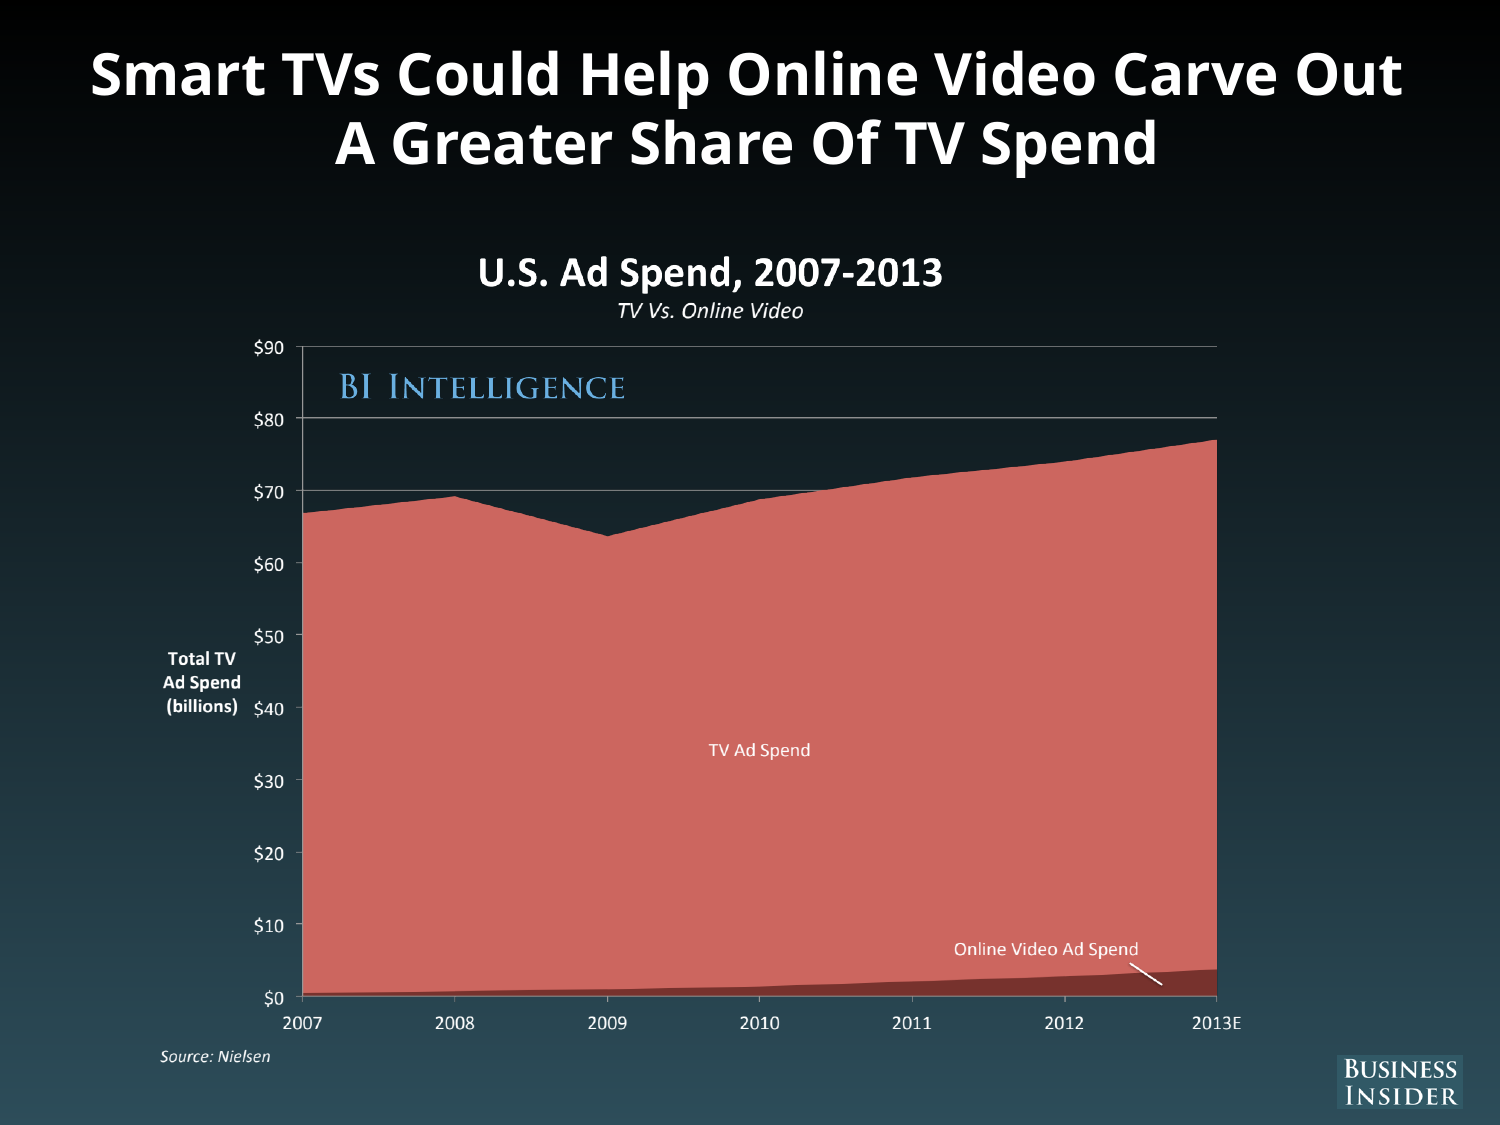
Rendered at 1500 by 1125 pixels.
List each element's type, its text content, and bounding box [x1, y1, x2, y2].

picture [1337, 1055, 1463, 1109]
title Smart TVs Could Help Online Video Carve Out A Greater Share Of TV Spend [57, 29, 1438, 186]
picture [152, 231, 1267, 1068]
